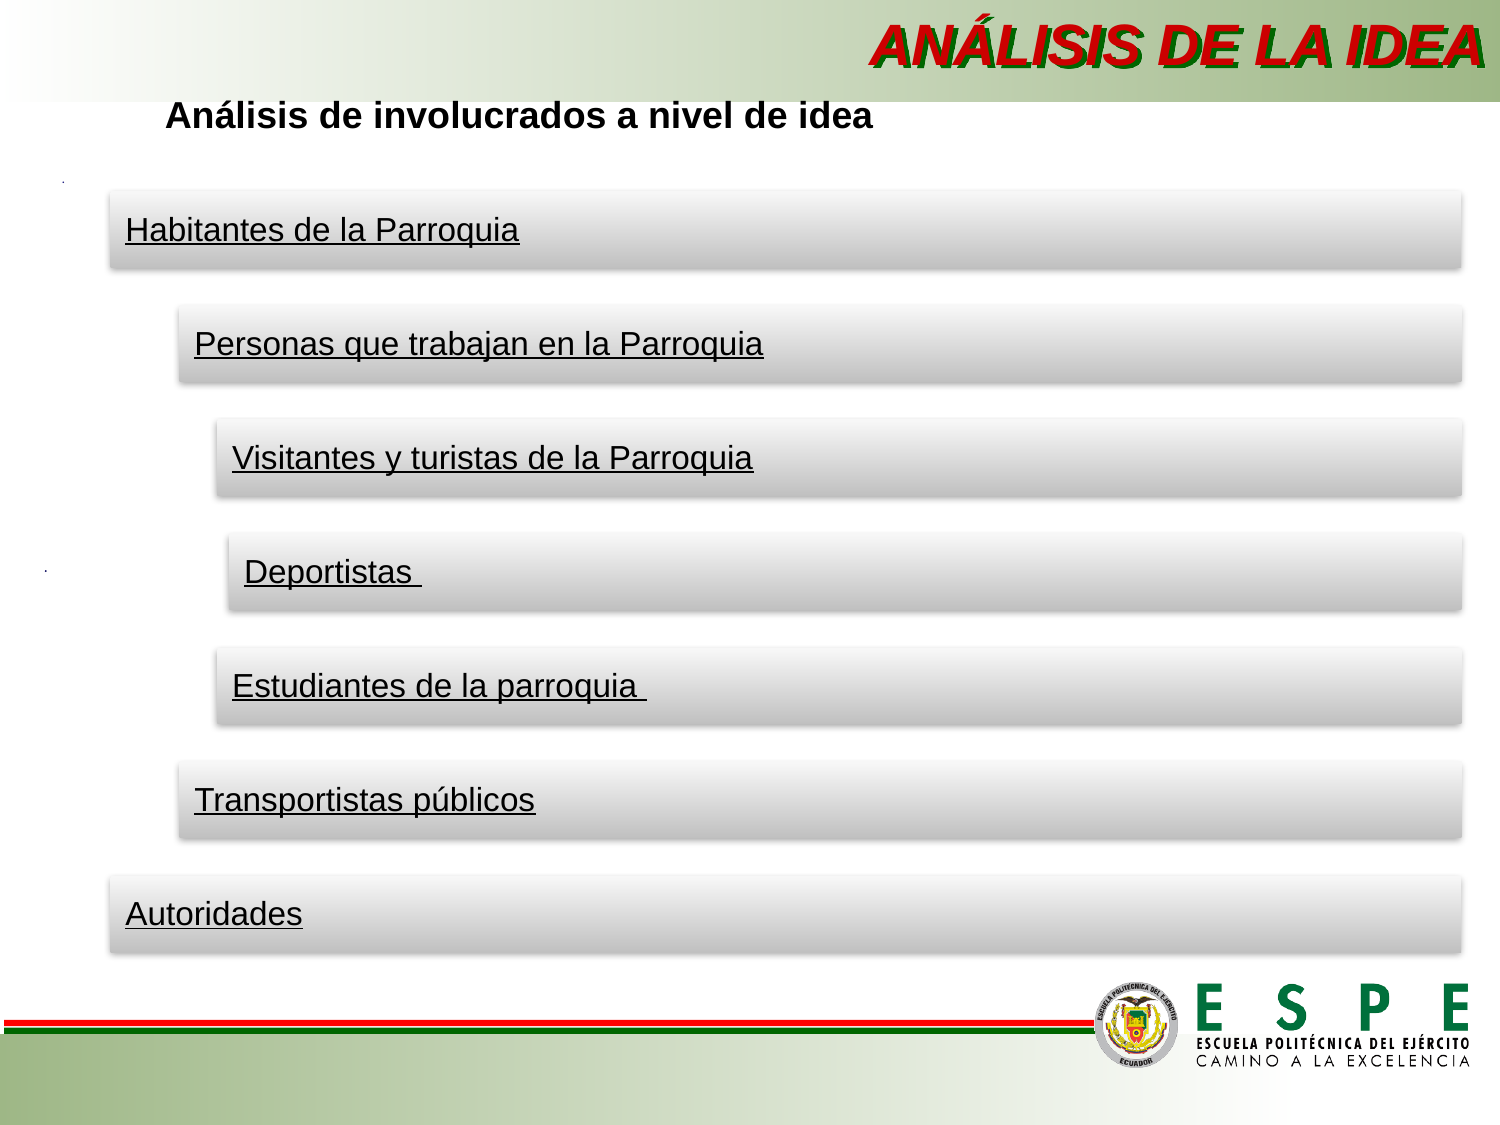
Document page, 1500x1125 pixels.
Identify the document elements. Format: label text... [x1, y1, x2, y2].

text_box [40, 120, 1462, 957]
picture [1057, 964, 1500, 1093]
text_box Análisis de involucrados a nivel de idea [0, 83, 914, 143]
text_box ANÁLISIS DE LA IDEA [5, 0, 1500, 114]
